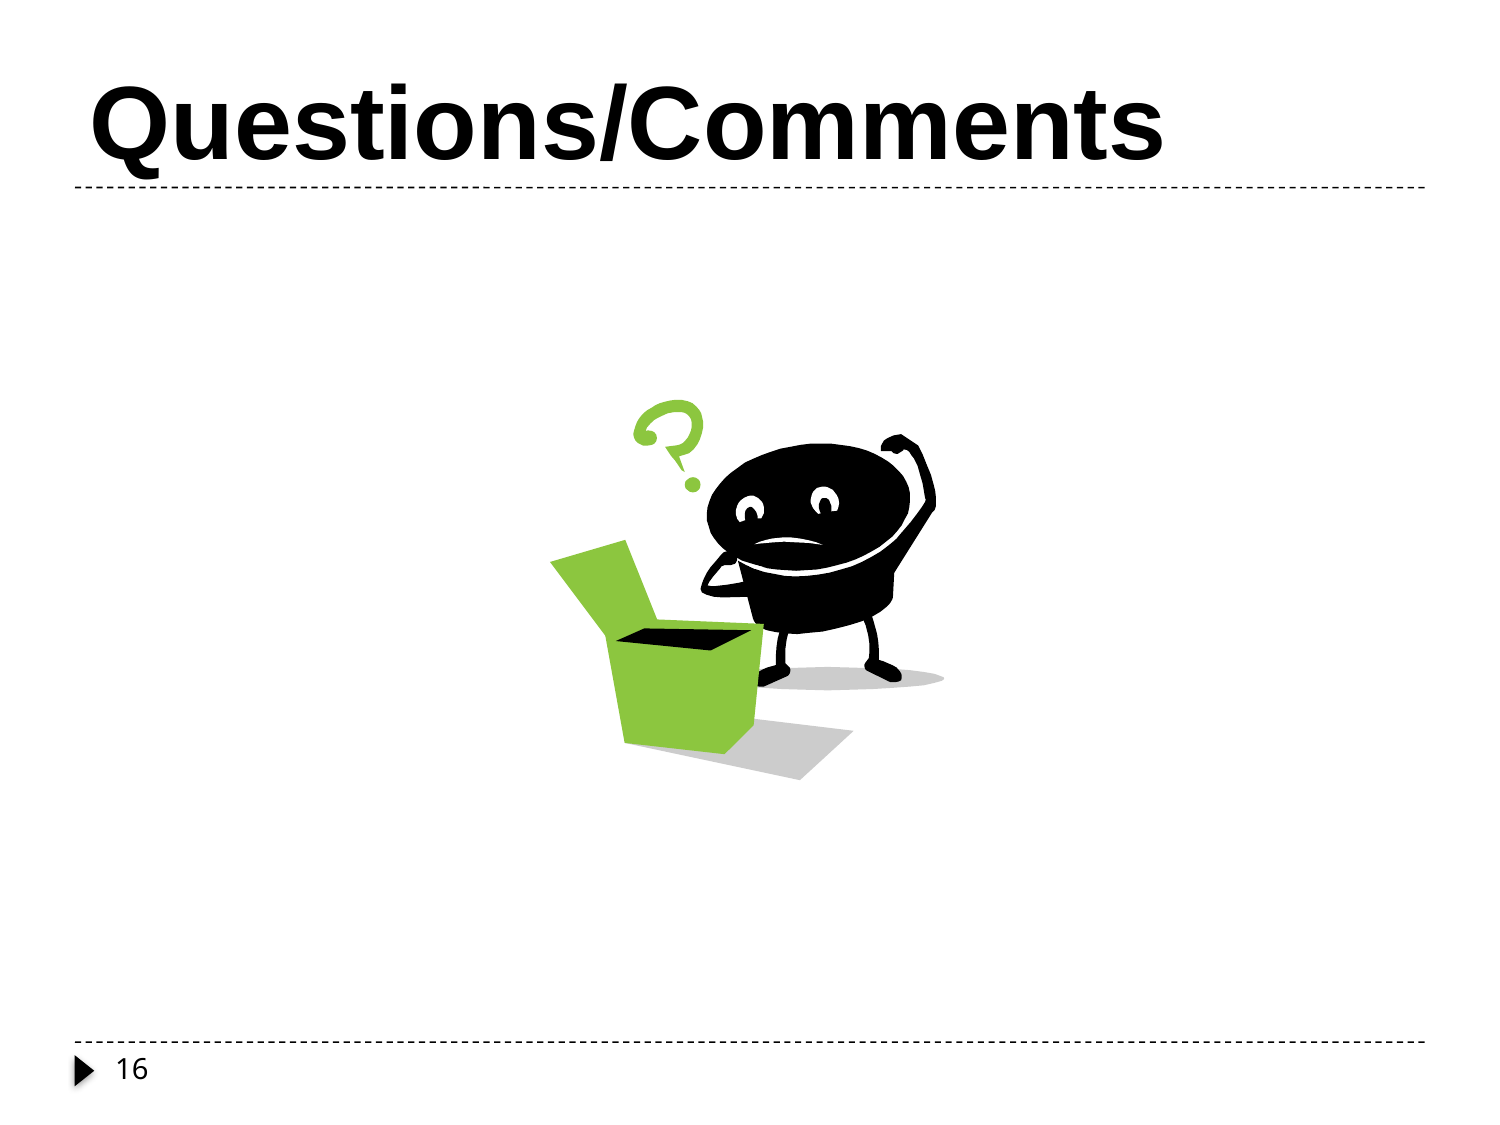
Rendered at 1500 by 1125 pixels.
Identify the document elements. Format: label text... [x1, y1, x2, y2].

slide_number 16 [100, 1042, 426, 1103]
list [549, 399, 945, 781]
title Questions/Comments [75, 24, 1425, 188]
